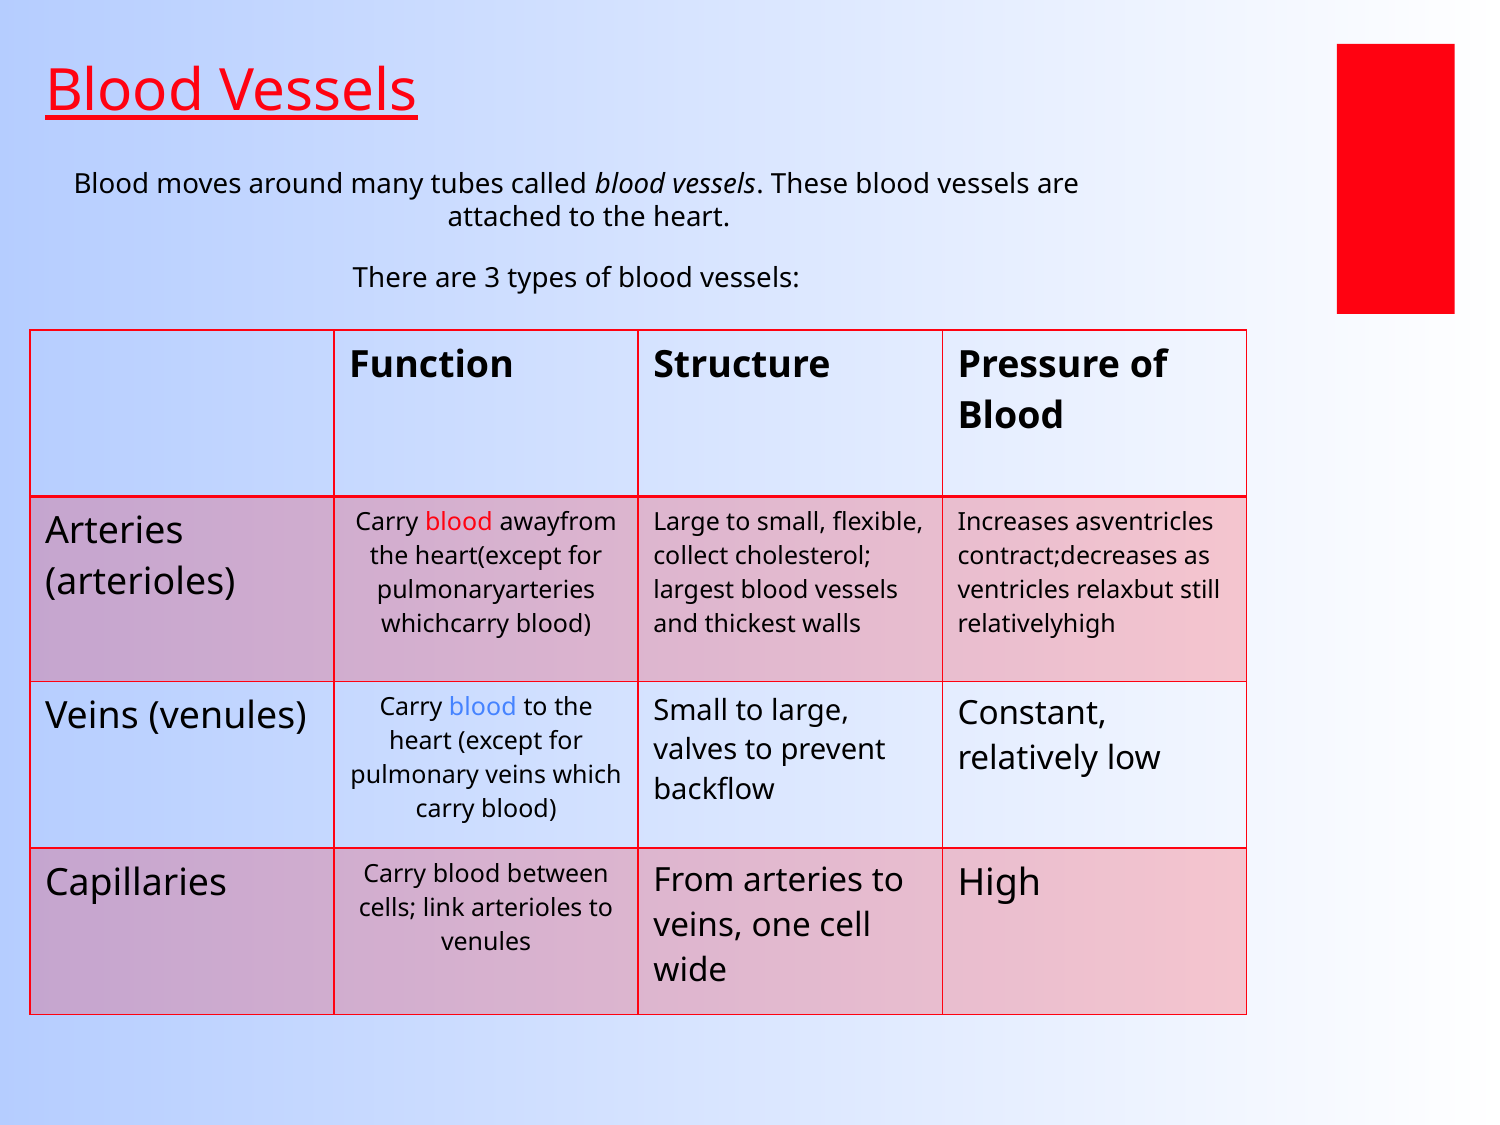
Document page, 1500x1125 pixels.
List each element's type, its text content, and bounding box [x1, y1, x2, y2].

title Blood Vessels [30, 0, 1243, 130]
table_cell Large to small, flexible, collect cholesterol; largest blood vessels and thickest walls [639, 498, 942, 681]
table_cell Capillaries [31, 849, 333, 1014]
table_cell High [943, 849, 1246, 1014]
table_cell Carry blood to the heart (except for pulmonary veins which carry blood) [335, 682, 637, 847]
table_cell Arteries (arterioles) [31, 498, 333, 681]
table_cell Veins (venules) [31, 682, 333, 847]
table_cell Small to large, valves to prevent backflow [639, 682, 942, 847]
list Blood moves around many tubes called blood vessels. These blood vessels are attached to the heart. There are 3 types of blood vessels: [30, 158, 1124, 302]
table_cell Increases as ventricles contract; decreases as ventricles relax but still relatively high [943, 498, 1246, 681]
table_cell Carry blood between cells; link arterioles to venules [335, 849, 637, 1014]
table_header Pressure of Blood [943, 331, 1246, 495]
table_cell Carry blood away from the heart (except for pulmonary arteries which carry blood) [335, 498, 637, 681]
table_cell From arteries to veins, one cell wide [639, 849, 942, 1014]
table_cell Constant, relatively low [943, 682, 1246, 847]
table_header Function [335, 331, 637, 495]
table_header Structure [639, 331, 942, 495]
table_header [31, 331, 333, 495]
